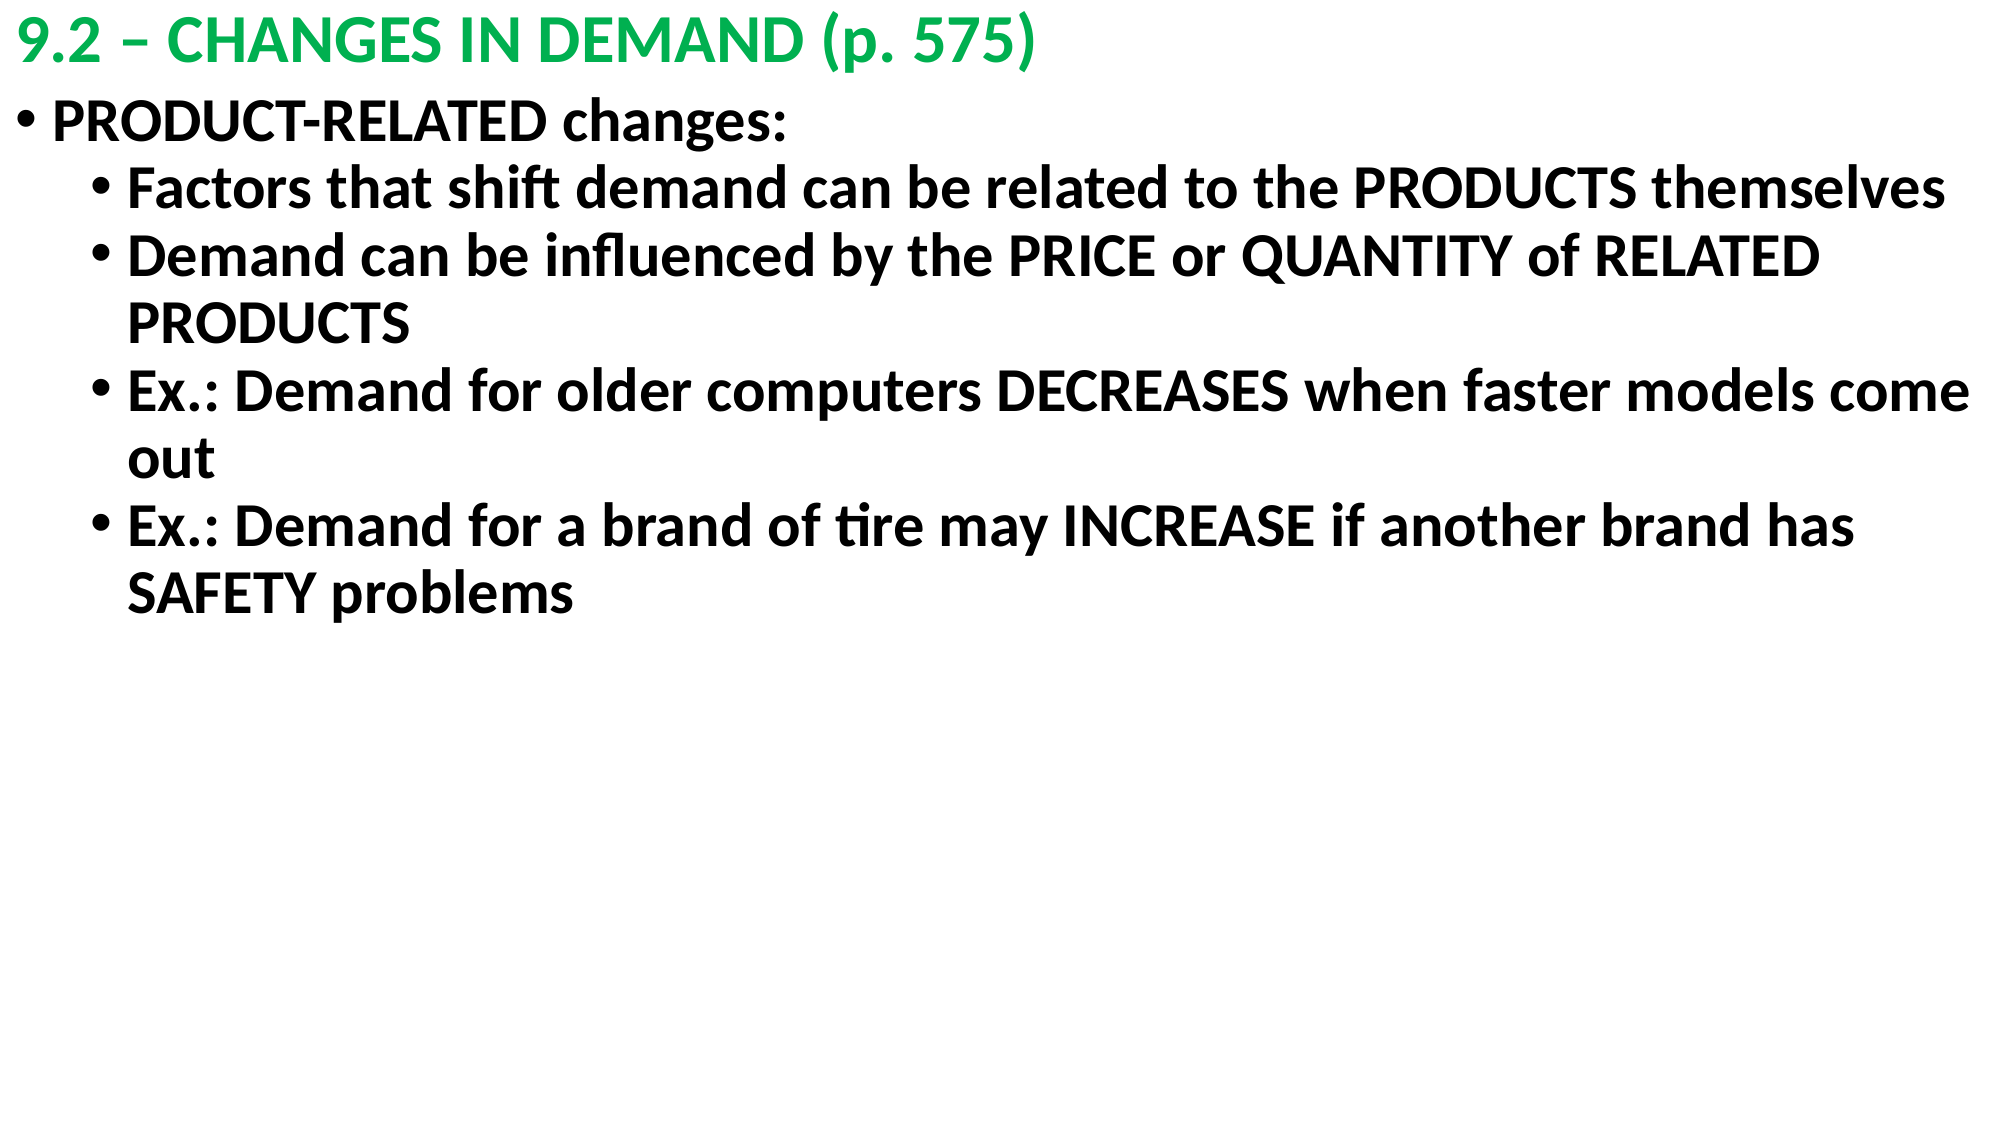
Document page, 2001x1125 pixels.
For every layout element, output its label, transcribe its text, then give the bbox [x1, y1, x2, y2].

title 9.2 – CHANGES IN DEMAND (p. 575) [0, 0, 2000, 80]
list PRODUCT-RELATED changes: Factors that shift demand can be related to the PRODUCTS themselves Demand can be influenced by the PRICE or QUANTITY of RELATED PRODUCTS Ex.: Demand for older computers DECREASES when faster models come out Ex.: Demand for a brand of tire may INCREASE if another brand has SAFETY problems [0, 80, 2000, 1119]
